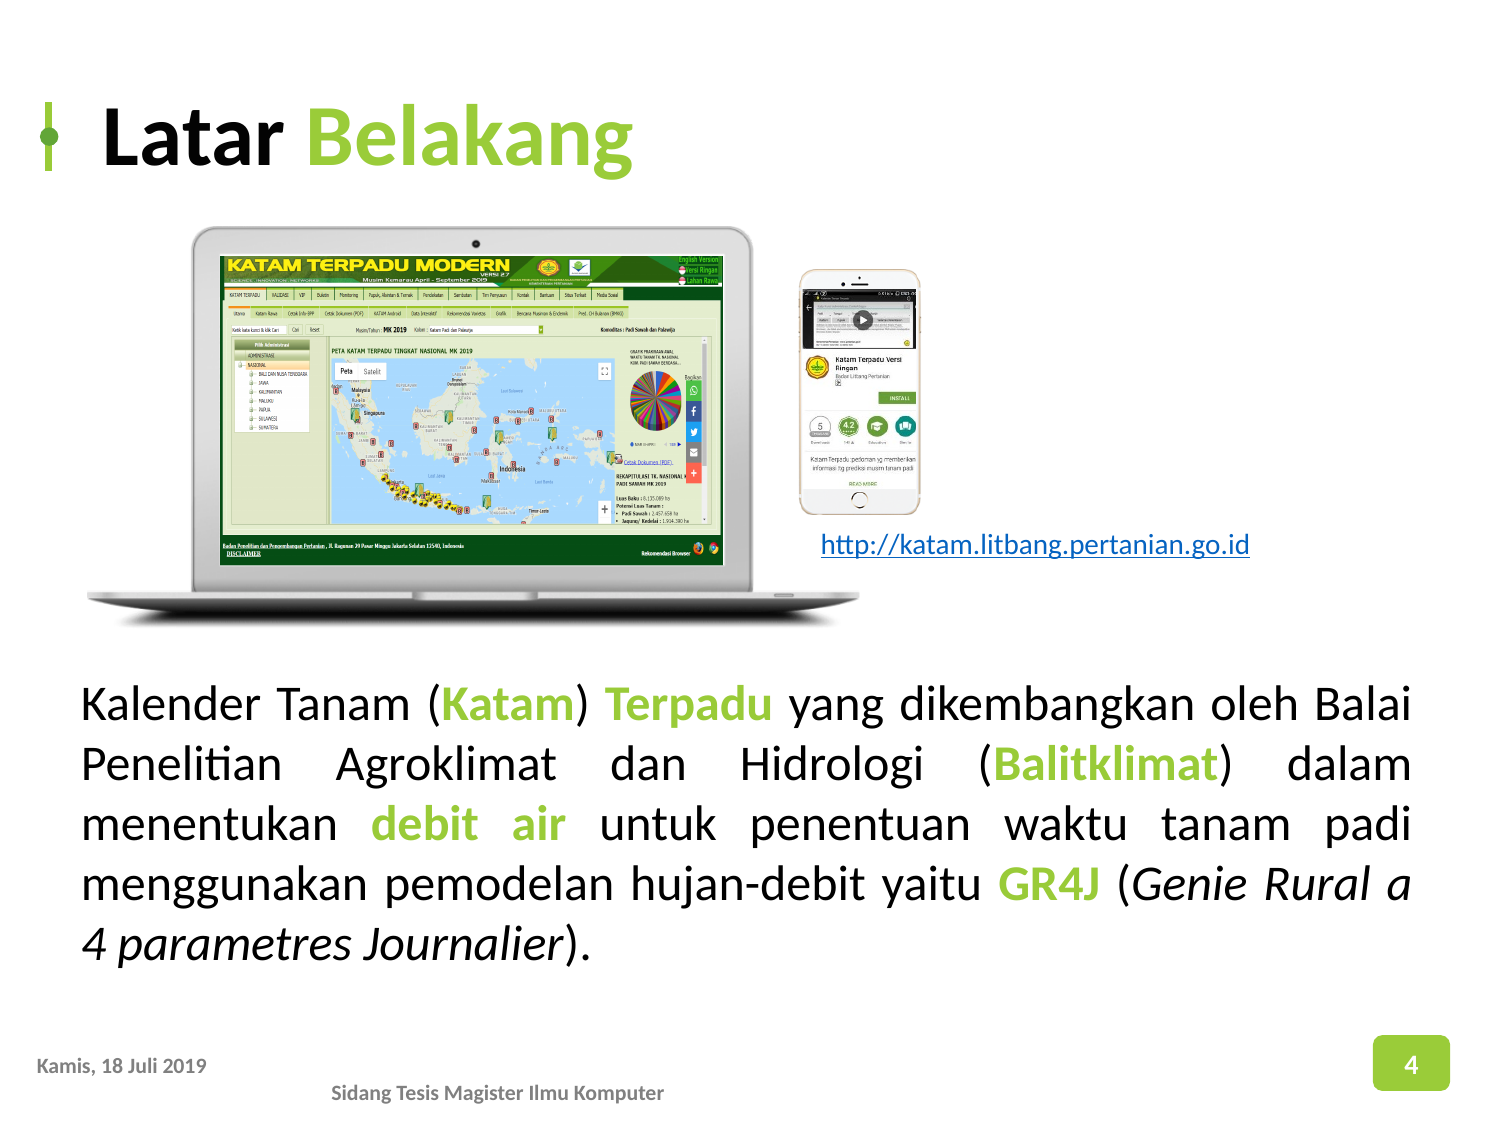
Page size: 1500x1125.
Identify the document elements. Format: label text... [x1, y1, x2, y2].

text_box Kamis, 18 Juli 2019 Sidang Tesis Magister Ilmu Komputer [22, 1044, 1450, 1112]
text_box Latar Belakang [87, 82, 1450, 193]
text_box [87, 226, 940, 629]
list Kalender Tanam (Katam) Terpadu yang dikembangkan oleh Balai Penelitian Agroklimat dan Hidrologi (Balitklimat) dalam menentukan debit air untuk penentuan waktu tanam padi menggunakan pemodelan hujan-debit yaitu GR4J (Genie Rural a 4 parametres Journalier). [65, 662, 1428, 987]
text_box http://katam.litbang.pertanian.go.id [940, 517, 1266, 568]
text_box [40, 103, 58, 170]
text_box 4 [1373, 1035, 1451, 1082]
